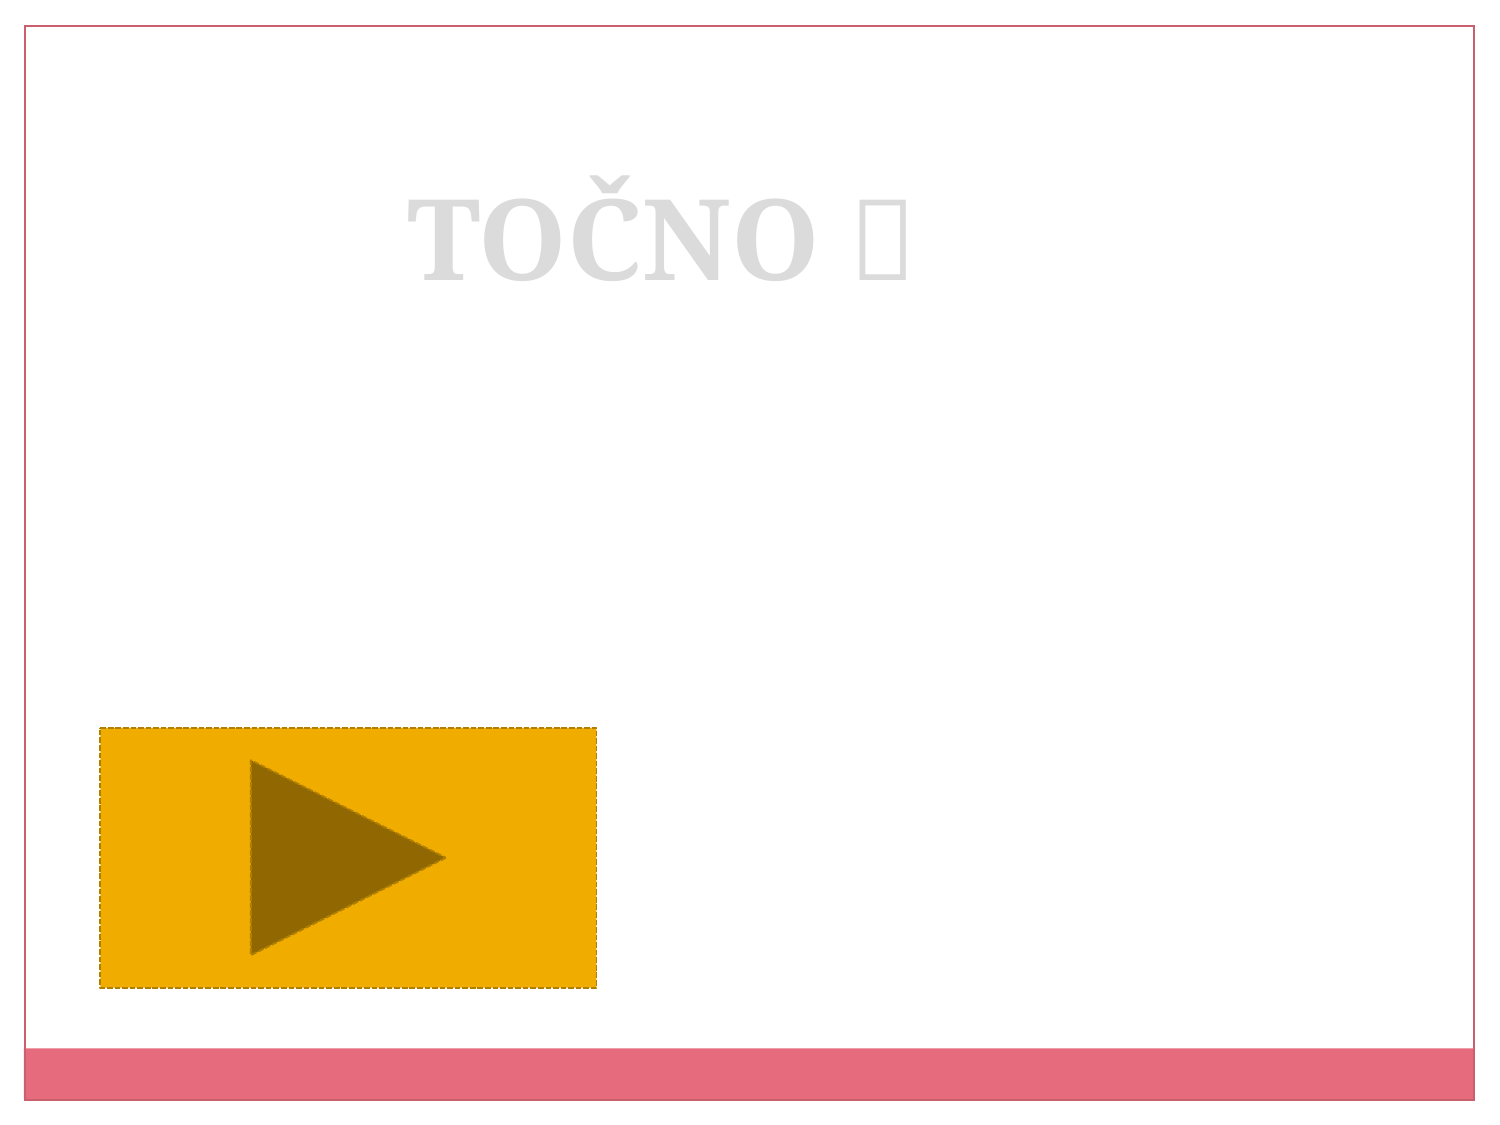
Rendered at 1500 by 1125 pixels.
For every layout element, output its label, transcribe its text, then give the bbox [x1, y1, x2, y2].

text_box TOČNO  [360, 160, 965, 311]
text_box [99, 727, 597, 989]
